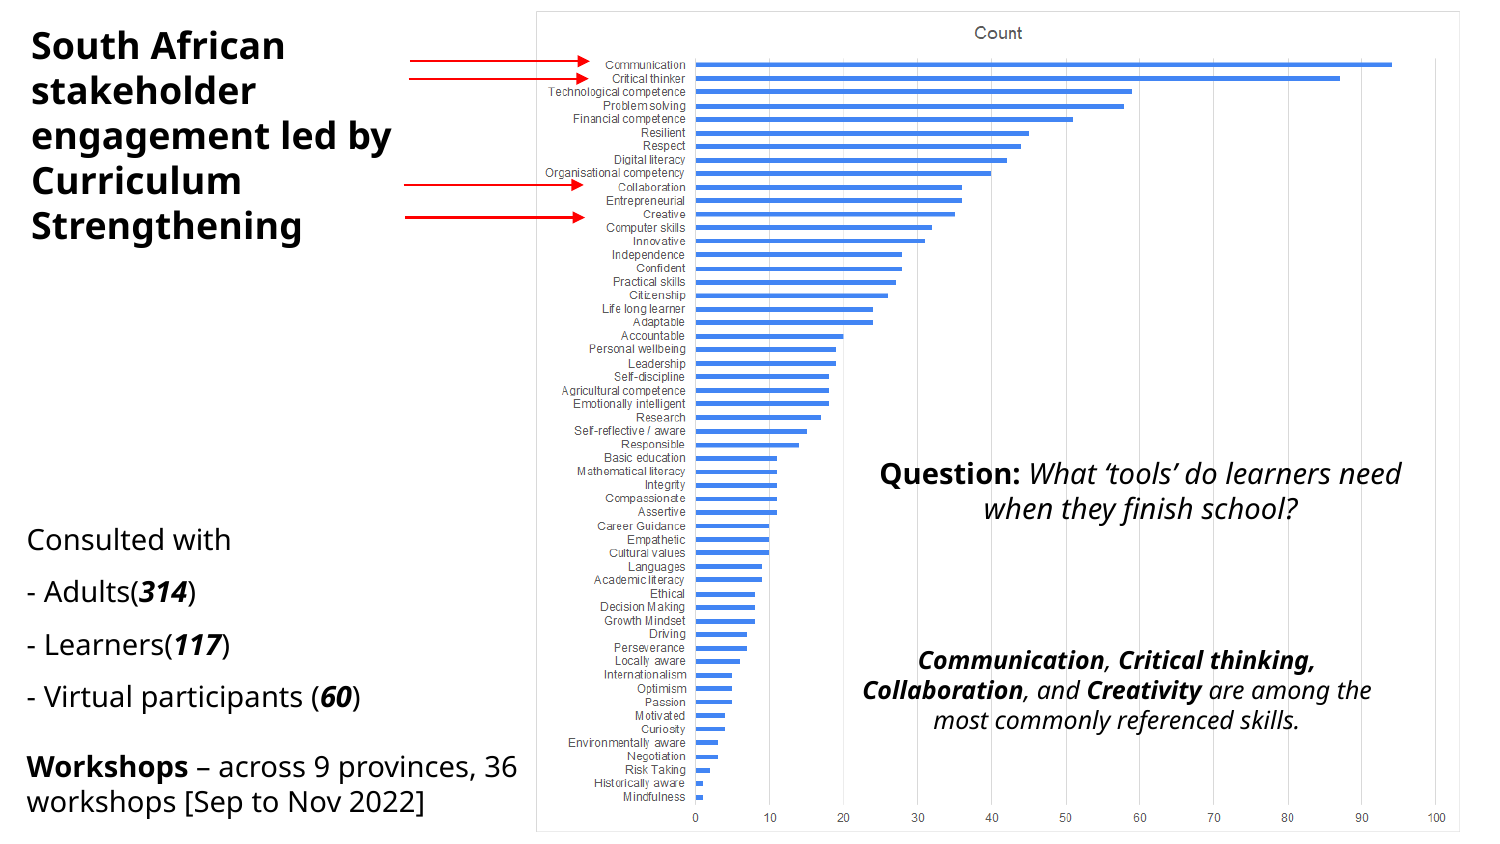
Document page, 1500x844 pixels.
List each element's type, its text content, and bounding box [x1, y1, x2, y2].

text_box South African stakeholder engagement led by Curriculum Strengthening [16, 14, 425, 255]
text_box Consulted with - Adults(314) - Learners(117) - Virtual participants (60) Workshops – across 9 provinces, 36 workshops [Sep to Nov 2022] [11, 496, 530, 826]
picture [535, 11, 1461, 844]
